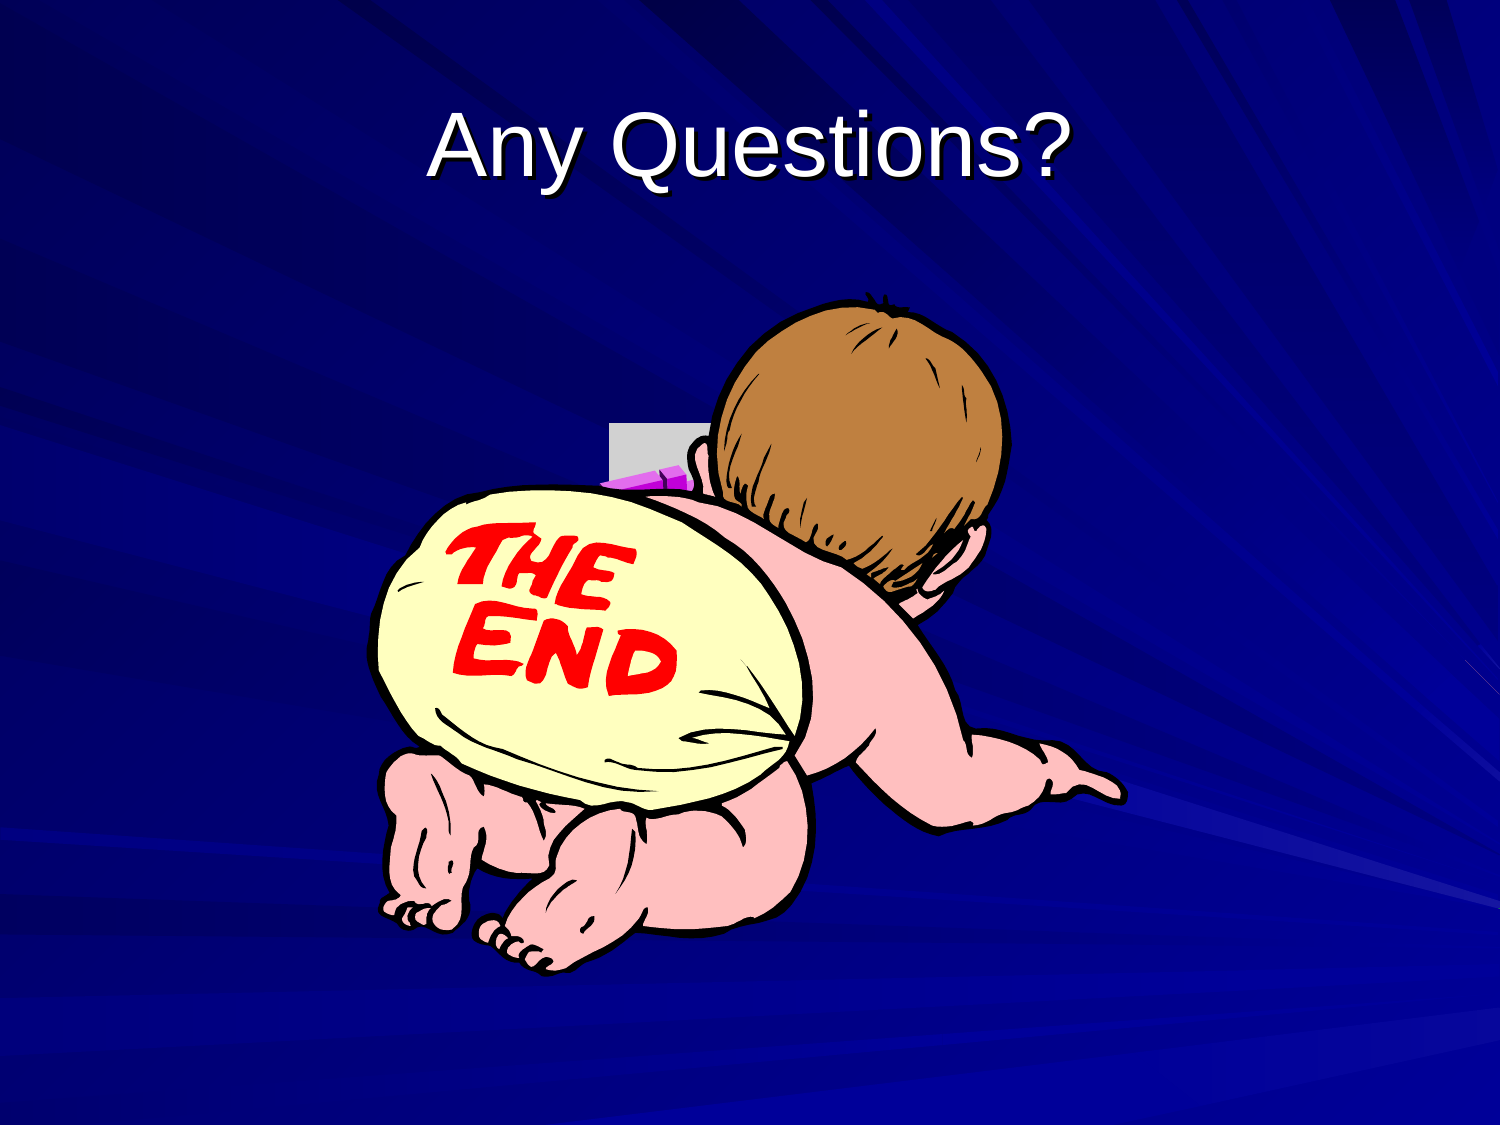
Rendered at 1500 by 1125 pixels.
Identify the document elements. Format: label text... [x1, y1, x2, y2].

picture [366, 287, 1134, 981]
title Any Questions? [75, 45, 1425, 233]
